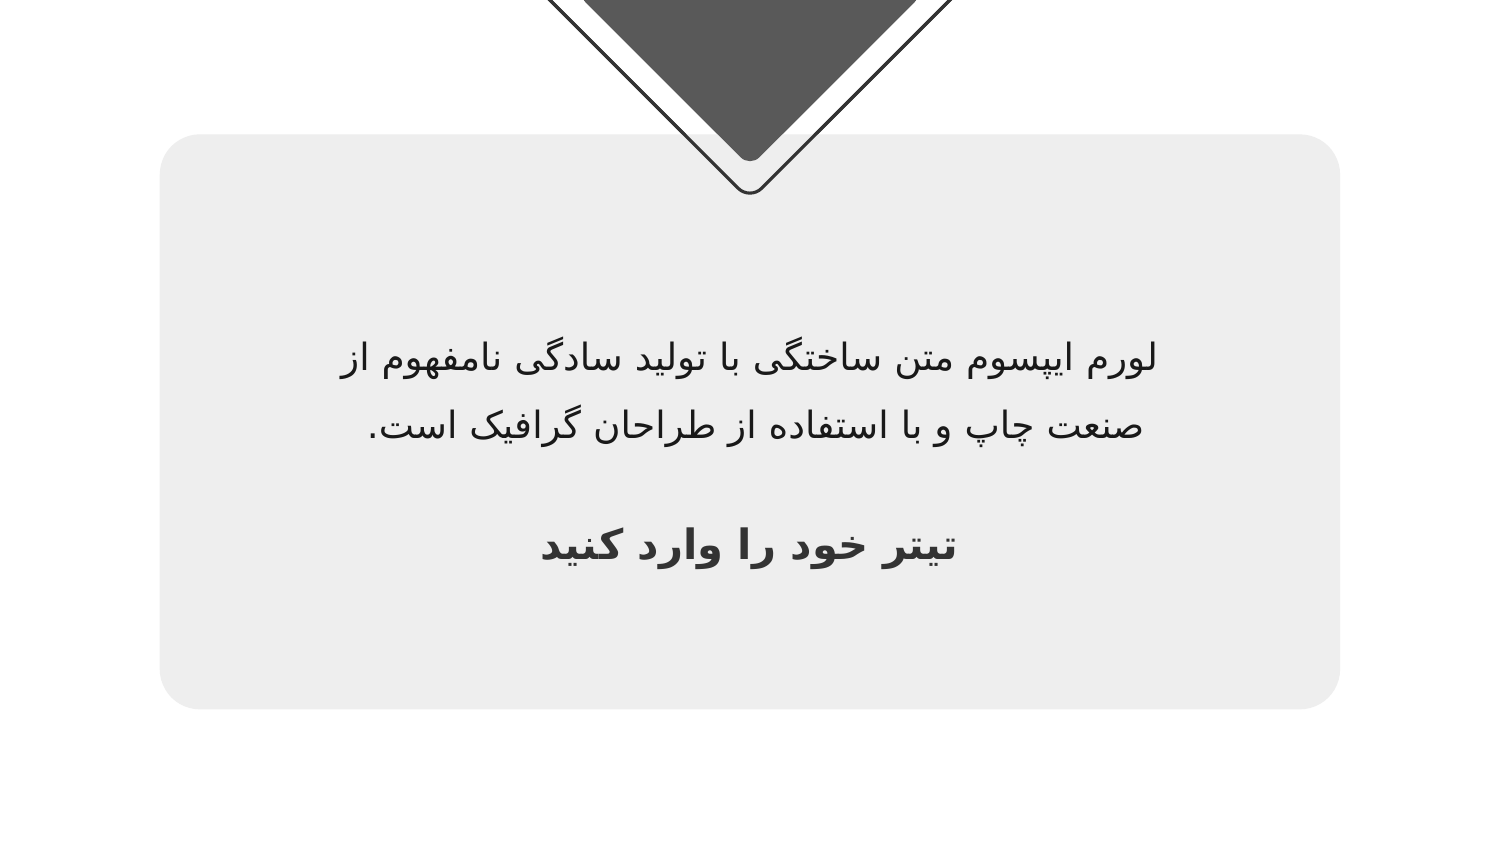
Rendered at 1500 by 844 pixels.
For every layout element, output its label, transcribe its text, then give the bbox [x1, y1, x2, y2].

text_box [159, 134, 1341, 710]
subtitle لورم ایپسوم متن ساختگی با تولید سادگی نامفهوم از صنعت چاپ و با استفاده از طراحان گرافیک است. [272, 257, 1228, 500]
text_box [549, 0, 950, 194]
title تیتر خود را وارد کنید [272, 500, 1228, 587]
text_box [583, 0, 917, 162]
